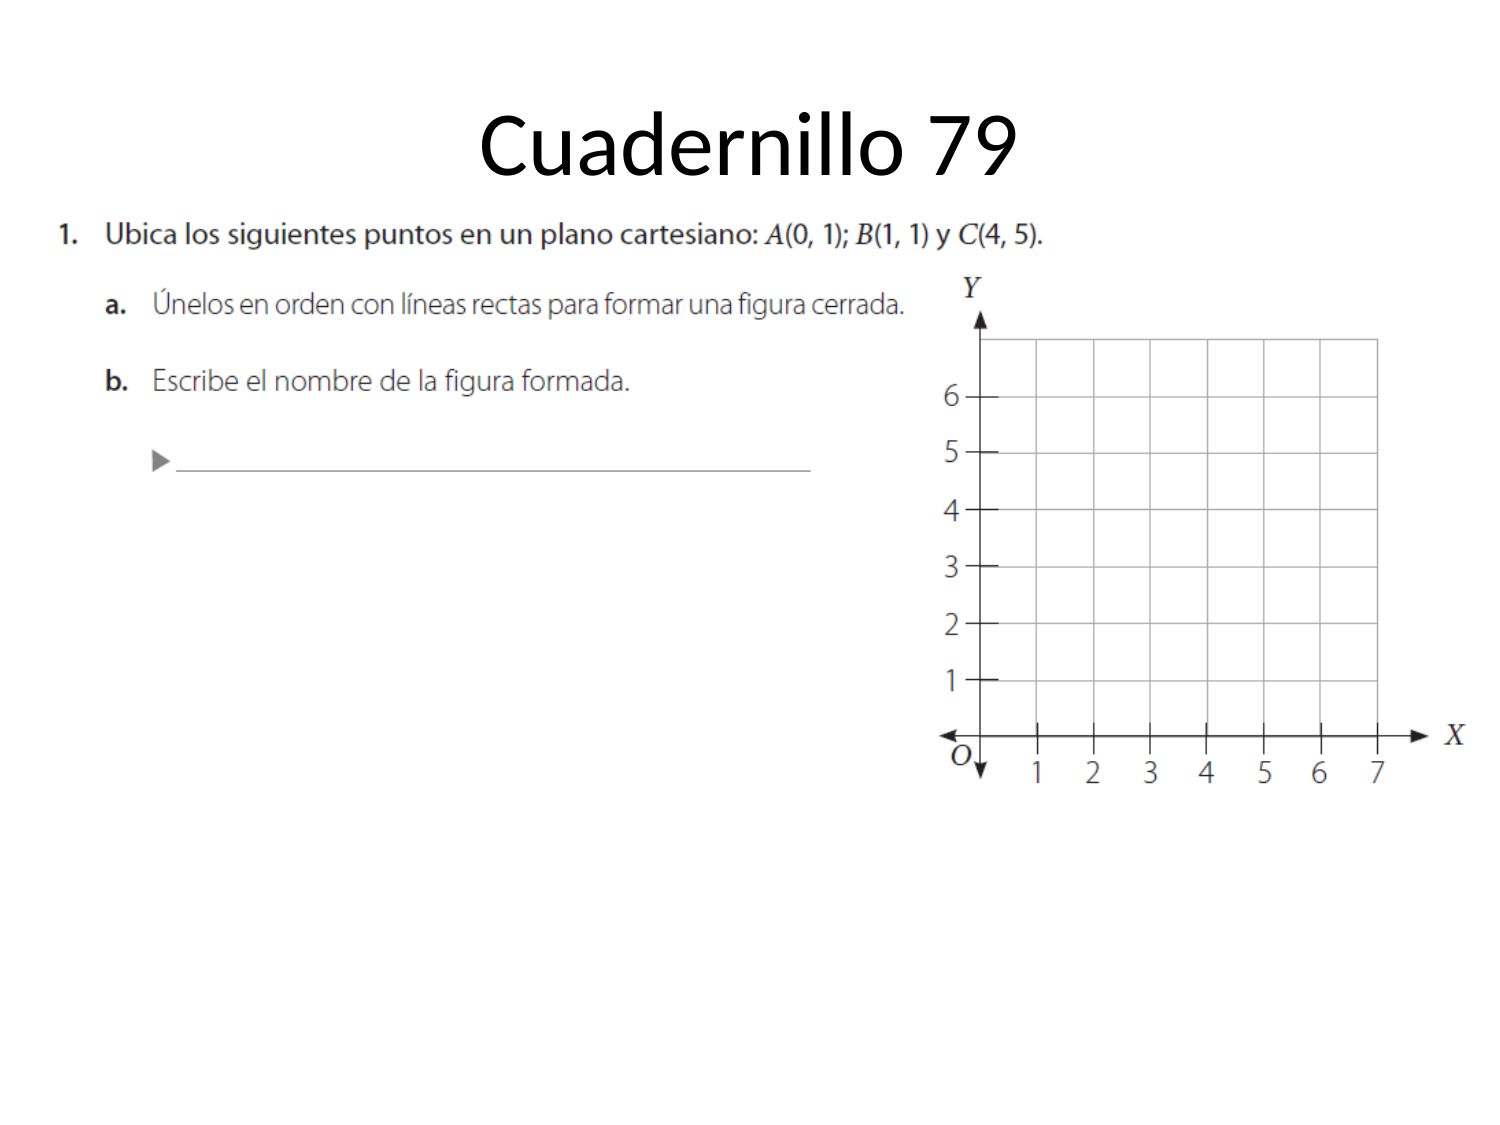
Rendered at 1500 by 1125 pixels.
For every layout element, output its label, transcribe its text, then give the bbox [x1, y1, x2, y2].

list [46, 210, 1473, 798]
title Cuadernillo 79 [75, 45, 1425, 209]
